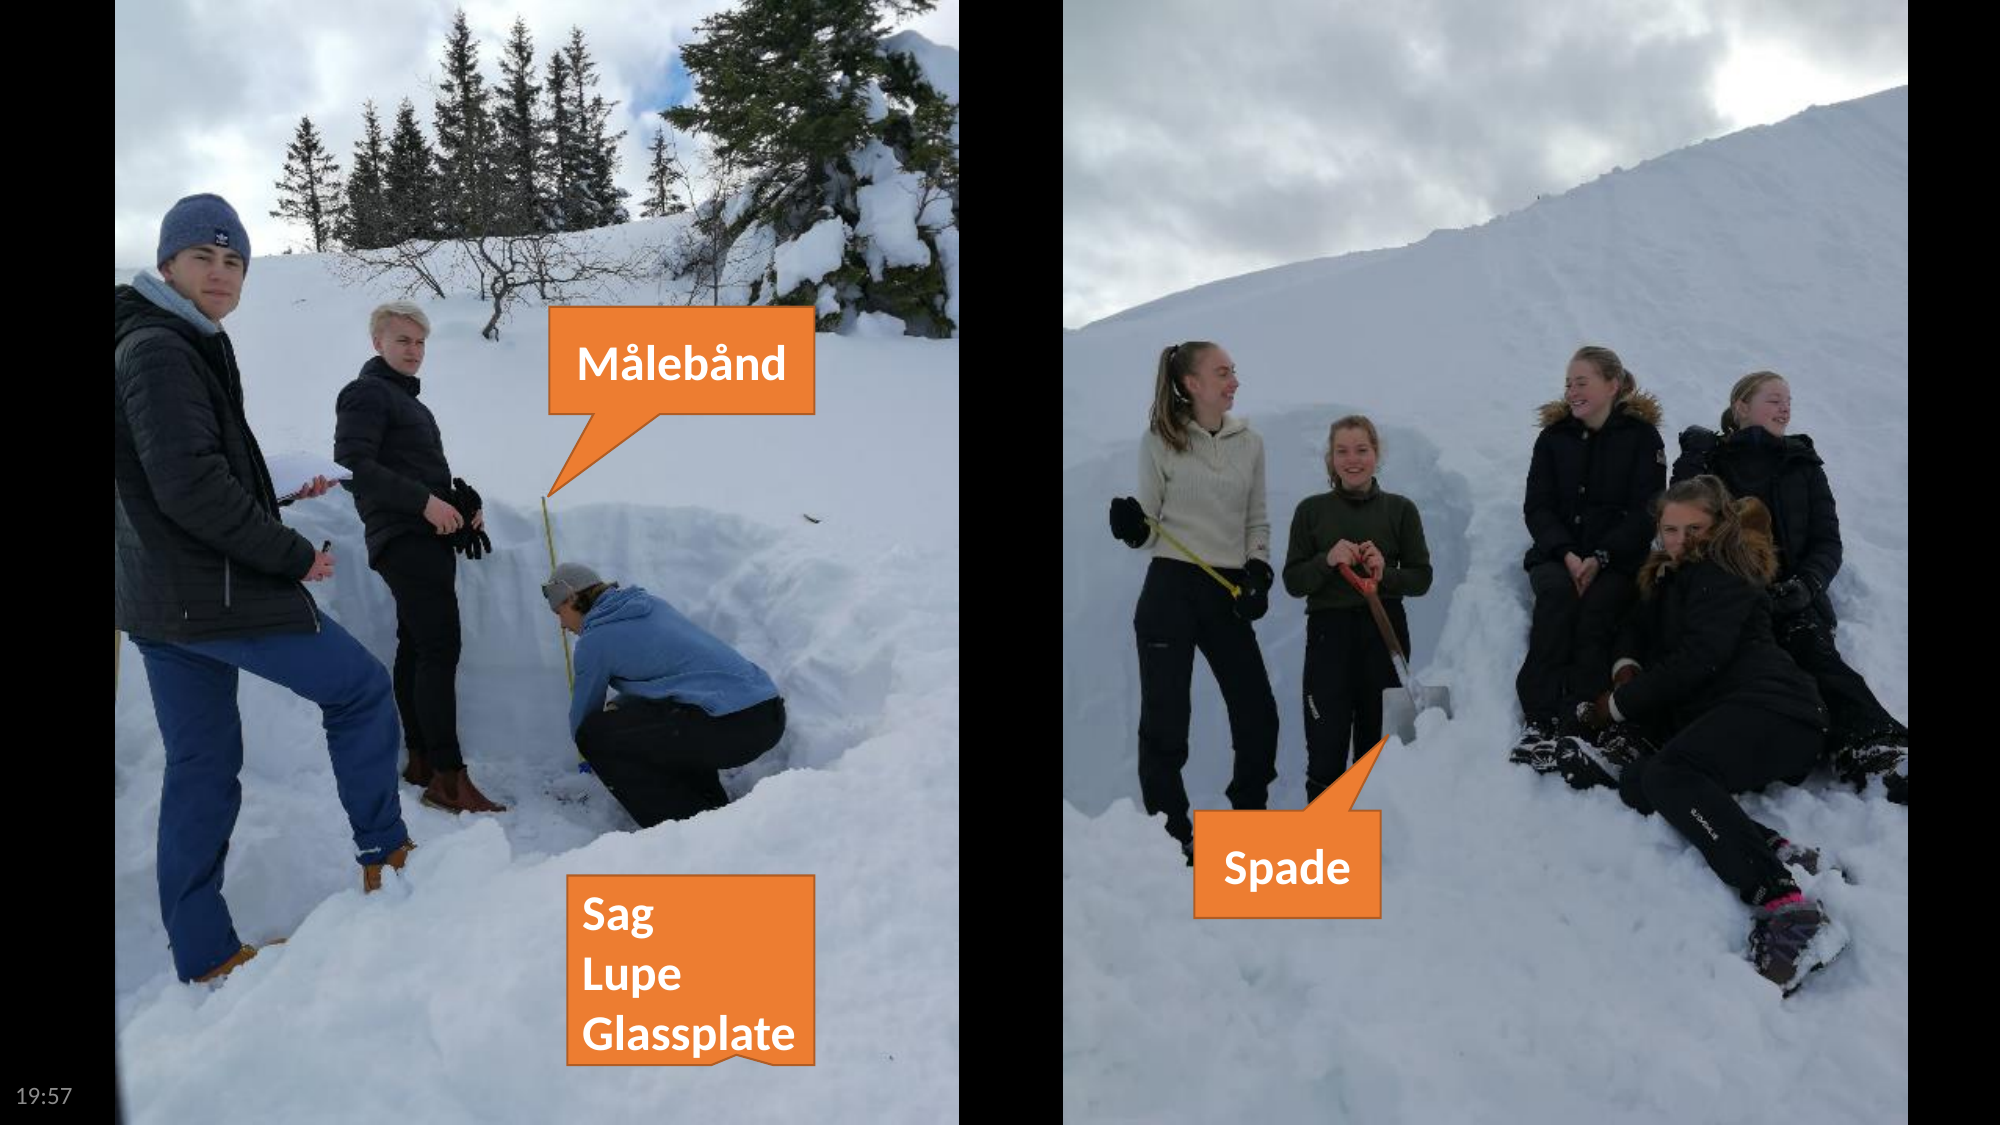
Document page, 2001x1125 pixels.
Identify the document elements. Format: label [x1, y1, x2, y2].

picture [1063, 0, 1908, 1125]
picture [115, 0, 959, 1125]
slide_number [0, 1065, 115, 1125]
